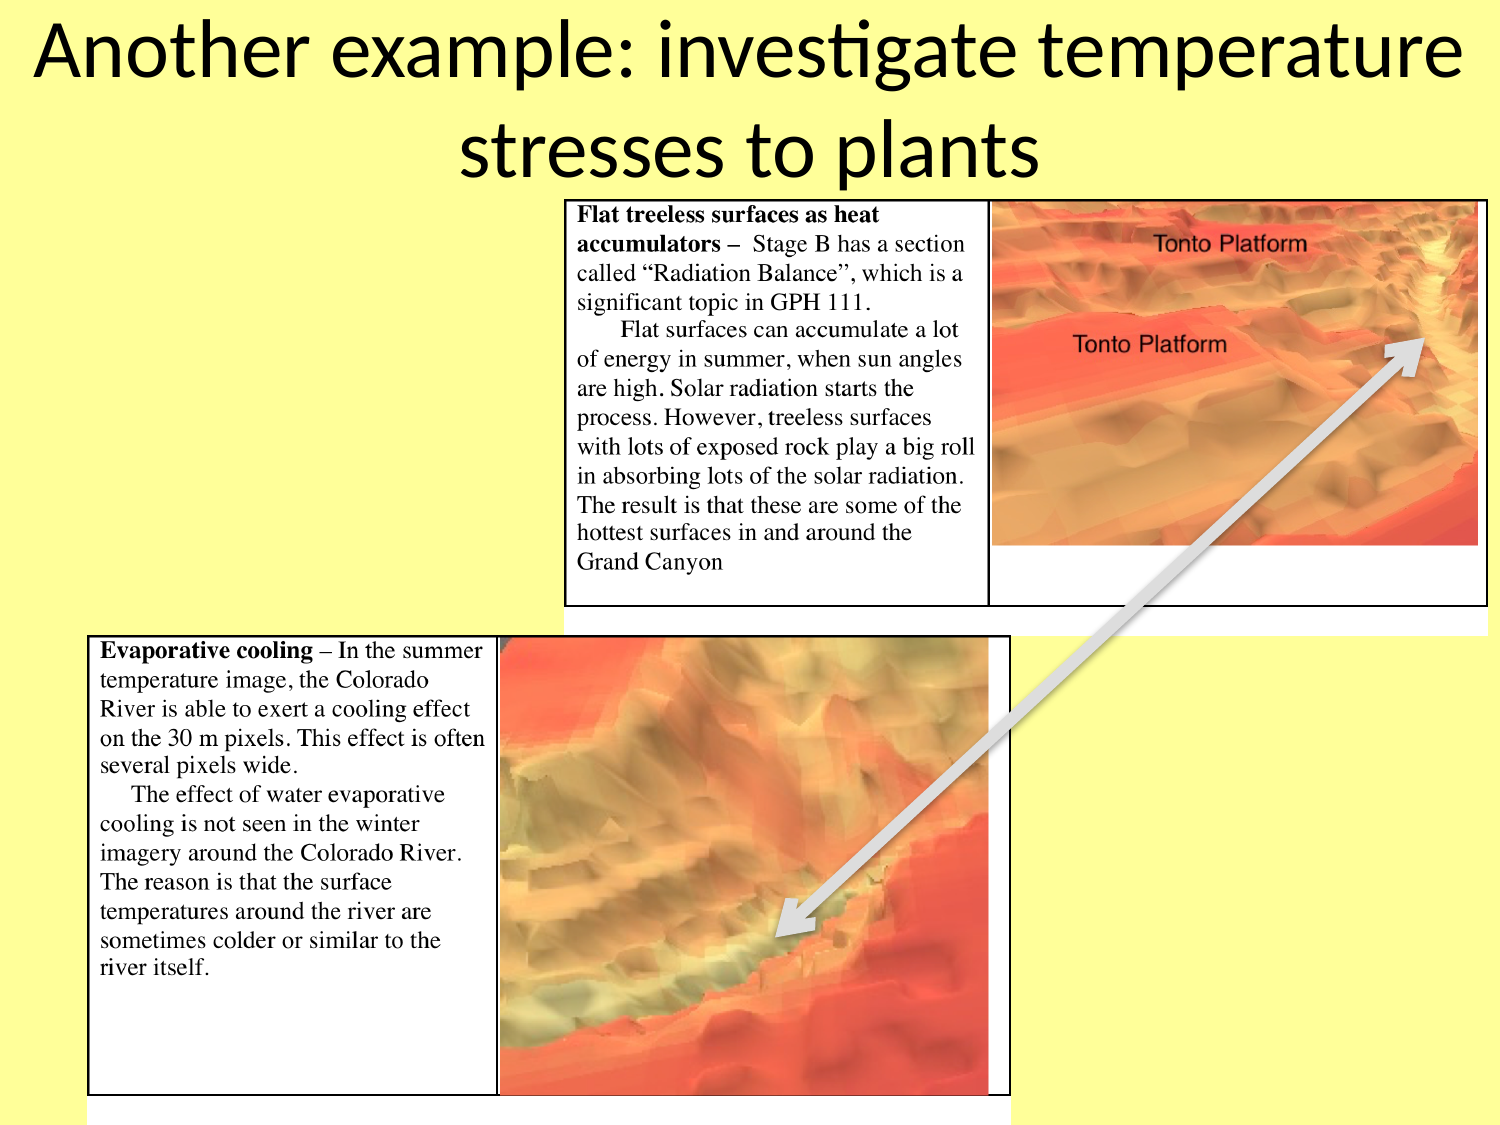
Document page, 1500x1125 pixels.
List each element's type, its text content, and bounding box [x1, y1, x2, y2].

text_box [774, 337, 1426, 938]
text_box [87, 635, 1011, 1125]
title Another example: investigate temperature stresses to plants [0, 0, 1500, 188]
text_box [564, 199, 1488, 636]
